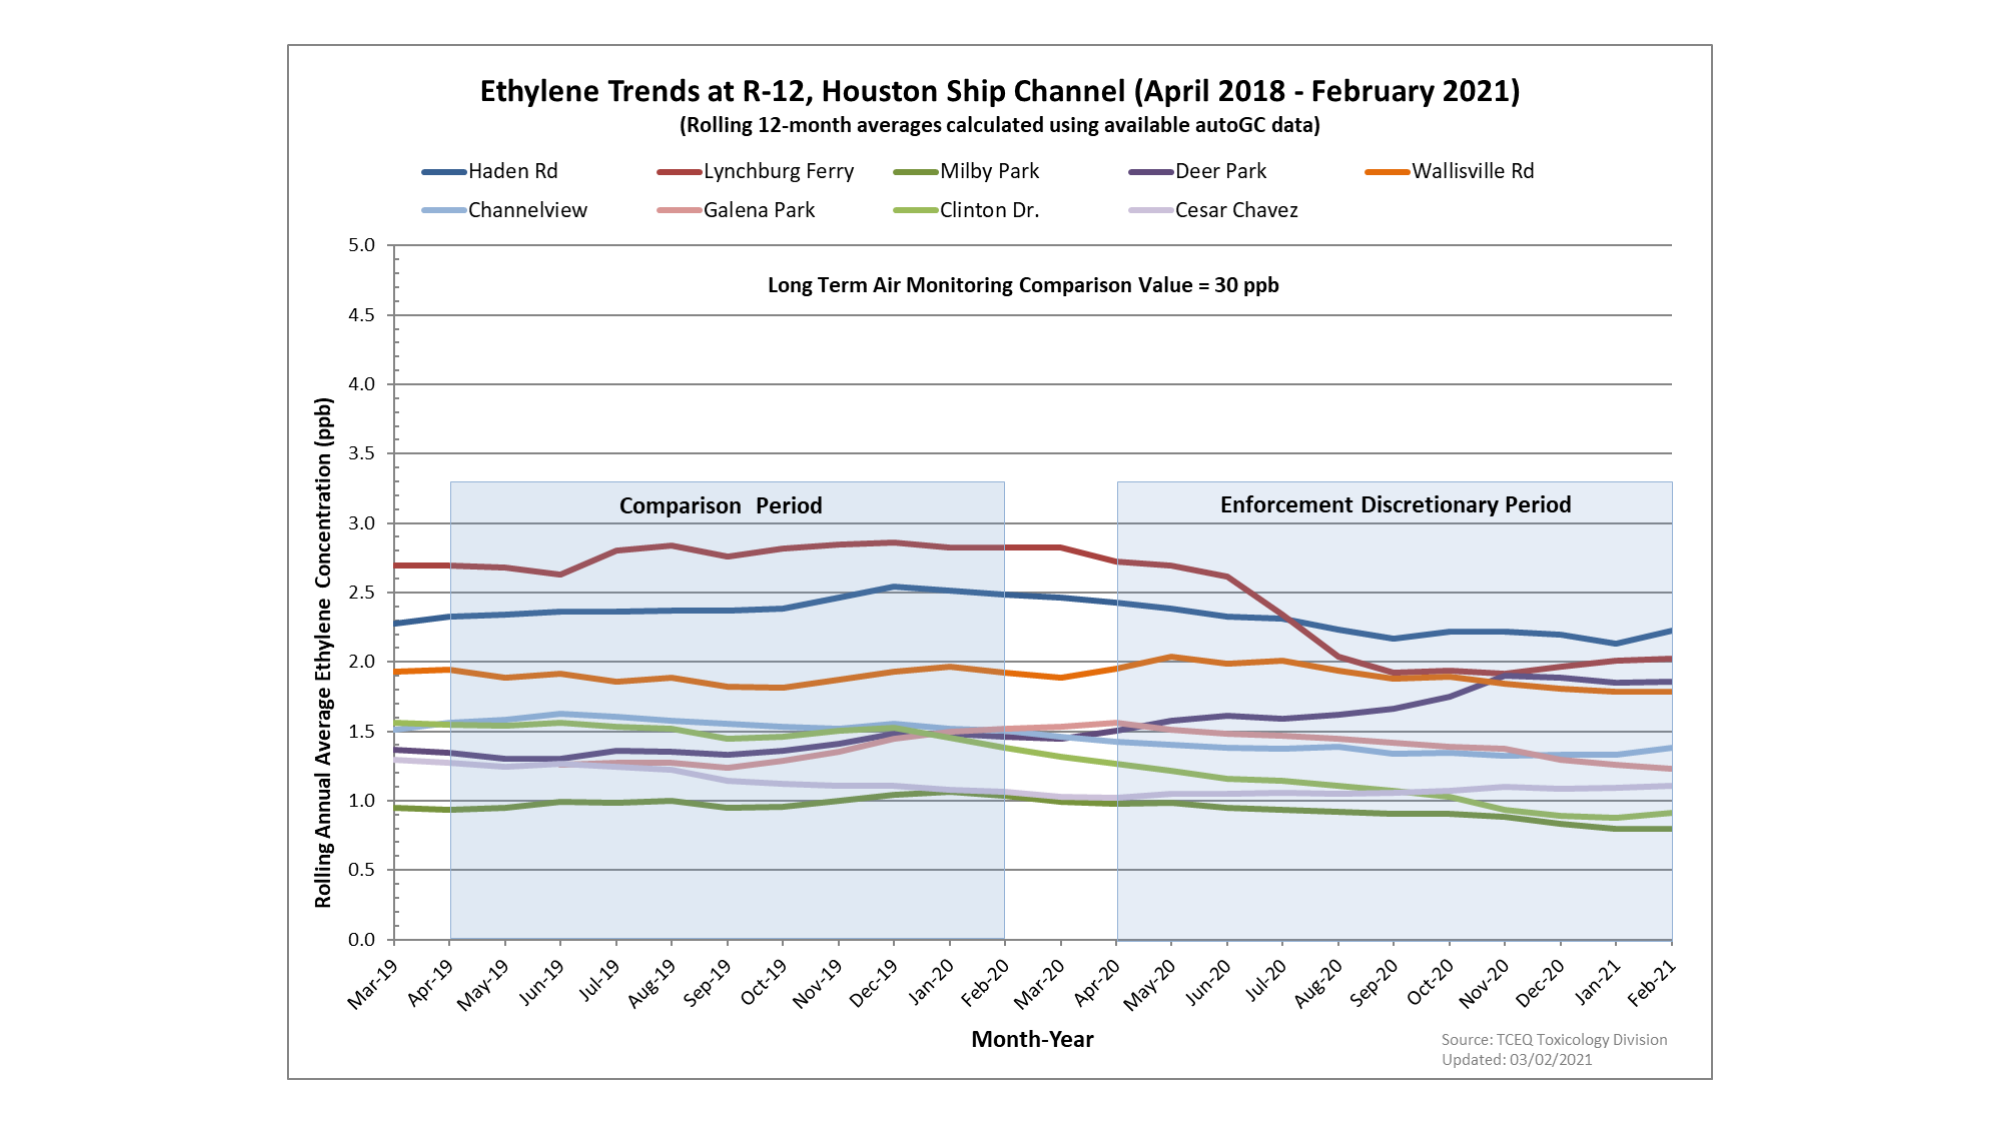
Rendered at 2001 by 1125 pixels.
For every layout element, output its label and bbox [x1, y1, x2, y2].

picture [287, 44, 1713, 1080]
